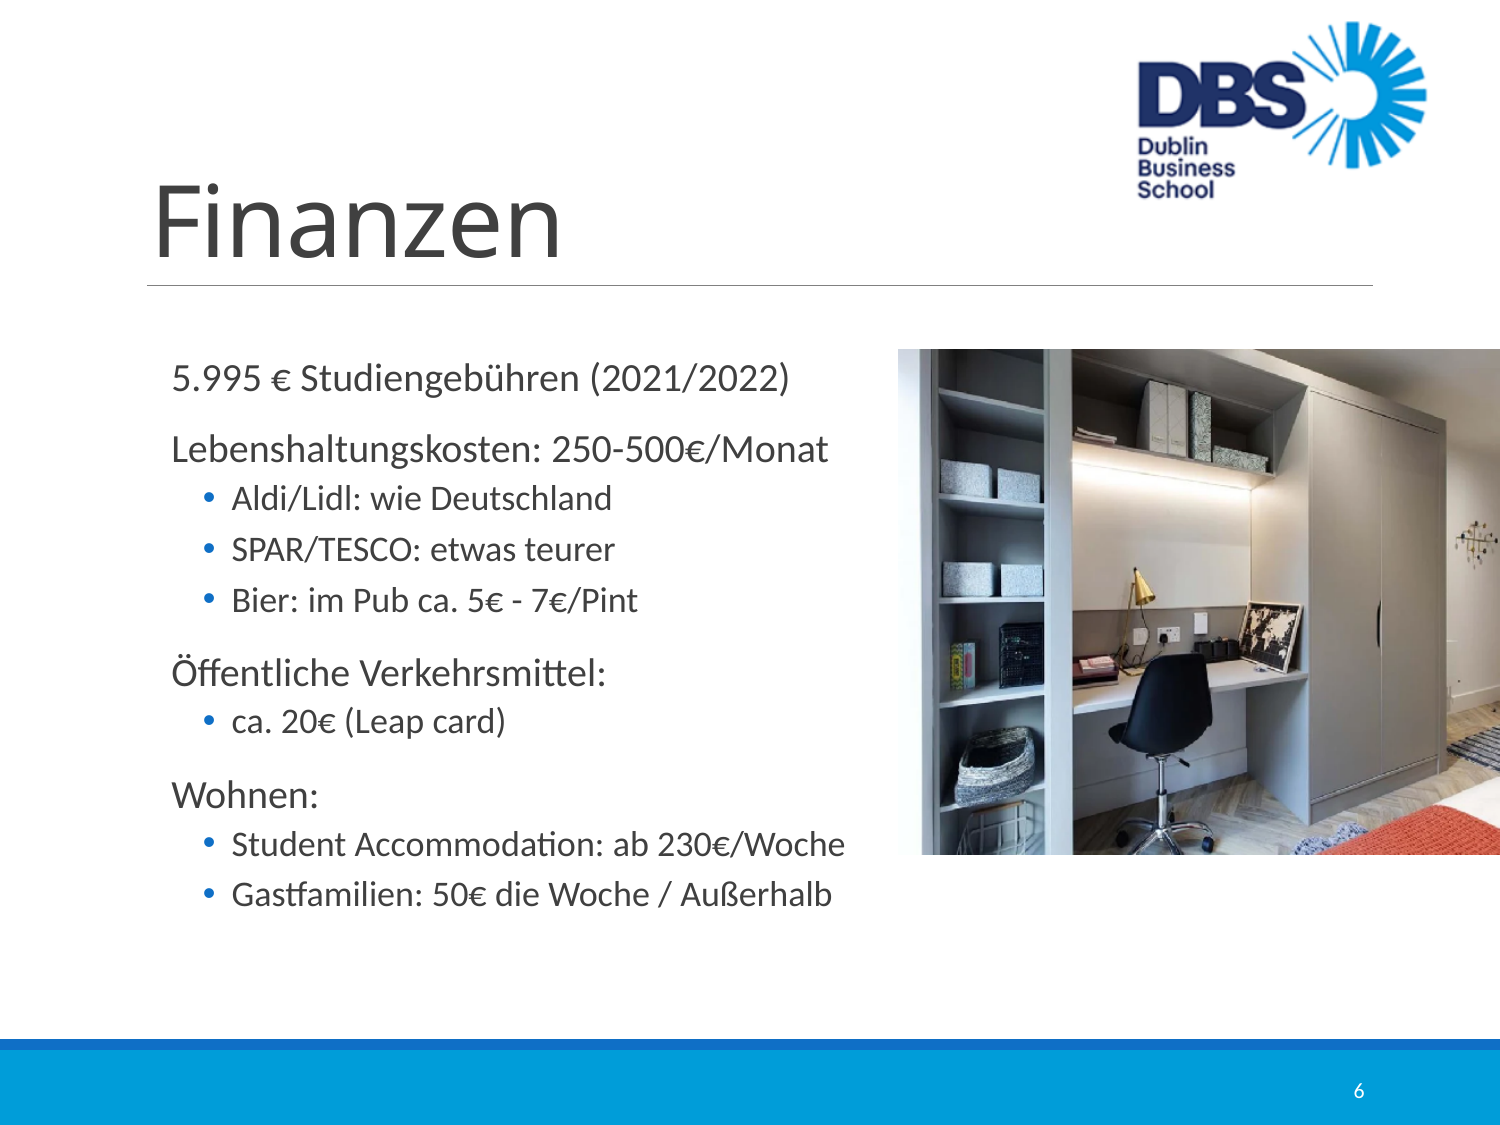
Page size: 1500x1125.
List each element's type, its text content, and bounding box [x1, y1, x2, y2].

list 5.995 € Studiengebühren (2021/2022) Lebenshaltungskosten: 250-500€/Monat Aldi/Lidl: wie Deutschland SPAR/TESCO: etwas teurer Bier: im Pub ca. 5€ - 7€/Pint Öffentliche Verkehrsmittel: ca. 20€ (Leap card) Wohnen: Student Accommodation: ab 230€/Woche Gastfamilien: 50€ die Woche / Außerhalb [171, 349, 1425, 926]
picture [1121, 4, 1500, 214]
title Finanzen [135, 47, 1373, 285]
slide_number 6 [1218, 1059, 1380, 1120]
picture [897, 349, 1500, 856]
